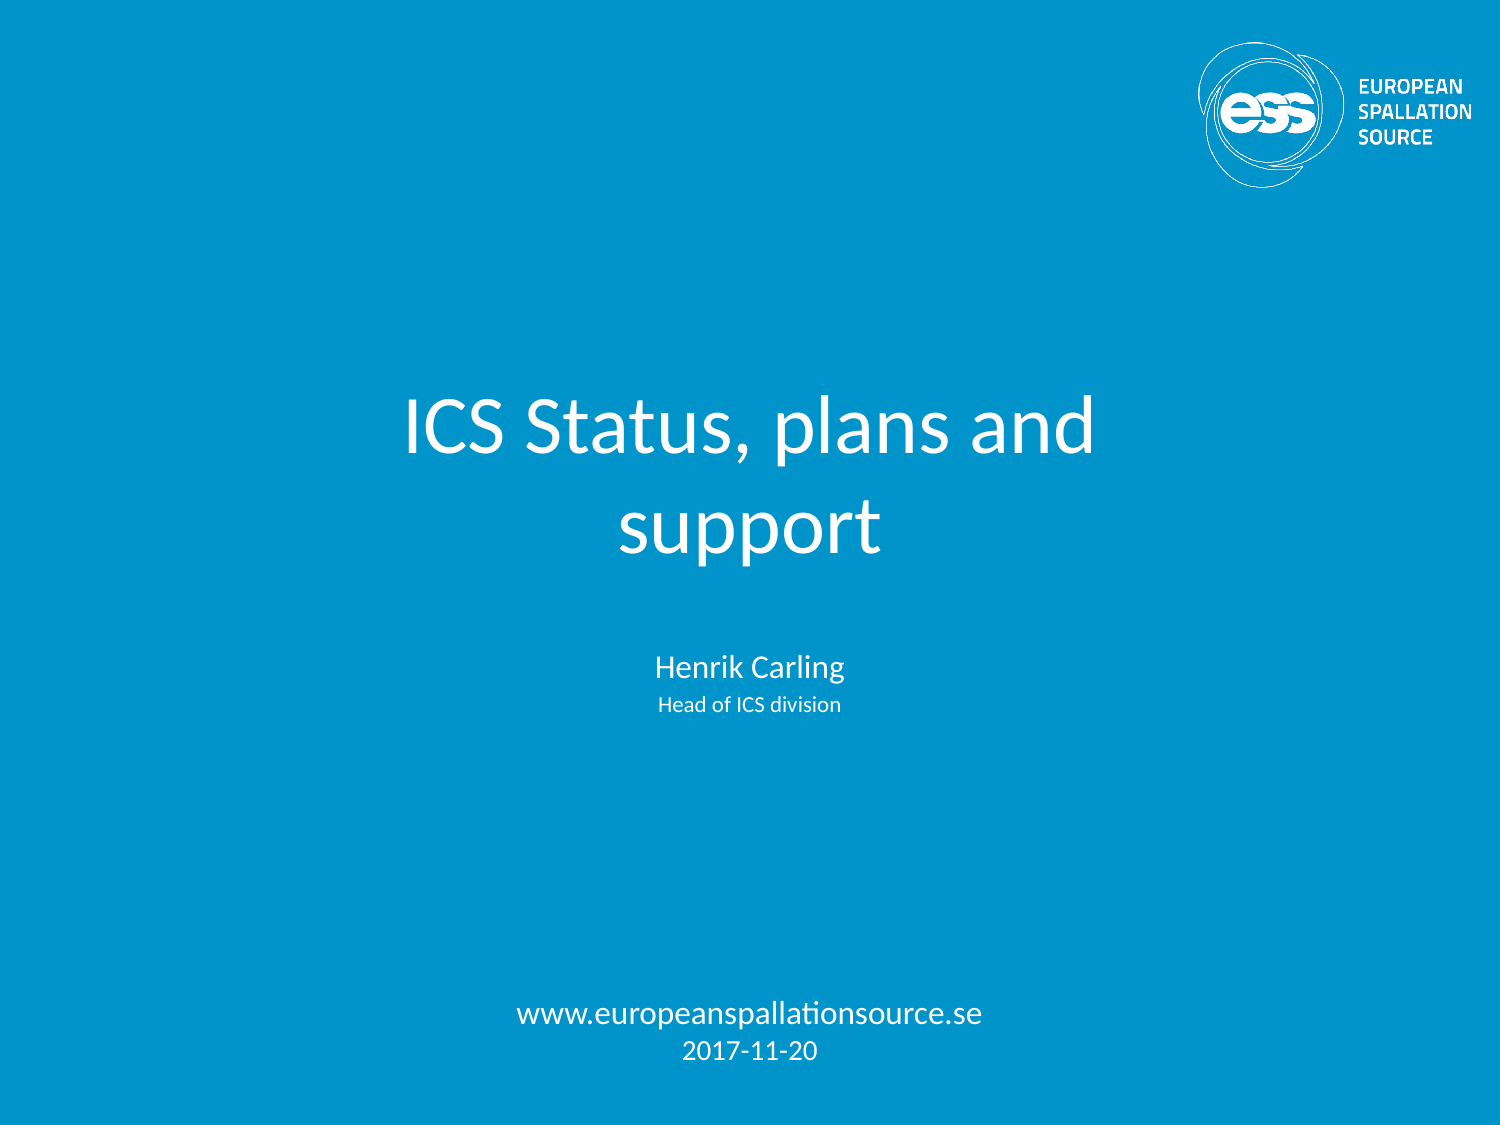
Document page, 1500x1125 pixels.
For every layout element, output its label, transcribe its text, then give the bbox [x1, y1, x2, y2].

picture [1424, 130, 1432, 144]
picture [1426, 79, 1434, 93]
picture [1372, 79, 1381, 93]
picture [1221, 93, 1315, 133]
picture [1396, 105, 1403, 118]
picture [1466, 105, 1470, 118]
picture [1402, 79, 1409, 91]
picture [1446, 105, 1457, 119]
picture [1360, 112, 1367, 119]
picture [1383, 105, 1393, 118]
picture [1385, 130, 1395, 144]
picture [1360, 105, 1367, 111]
picture [1360, 130, 1367, 144]
picture [1407, 105, 1414, 118]
picture [1398, 80, 1406, 93]
picture [1437, 79, 1447, 93]
picture [1417, 105, 1427, 118]
picture [1386, 79, 1395, 93]
picture [1411, 130, 1420, 144]
picture [1450, 79, 1455, 93]
picture [1360, 79, 1368, 93]
subtitle Henrik Carling Head of ICS division [225, 637, 1275, 925]
picture [1371, 130, 1381, 144]
picture [1399, 130, 1408, 144]
picture [1461, 105, 1465, 118]
text_box www.europeanspallationsource.se 2017-11-20 [374, 975, 1125, 1074]
picture [1455, 79, 1461, 93]
picture [1429, 105, 1438, 118]
picture [1371, 105, 1380, 118]
title ICS Status, plans and support [112, 349, 1388, 591]
picture [1413, 79, 1422, 93]
